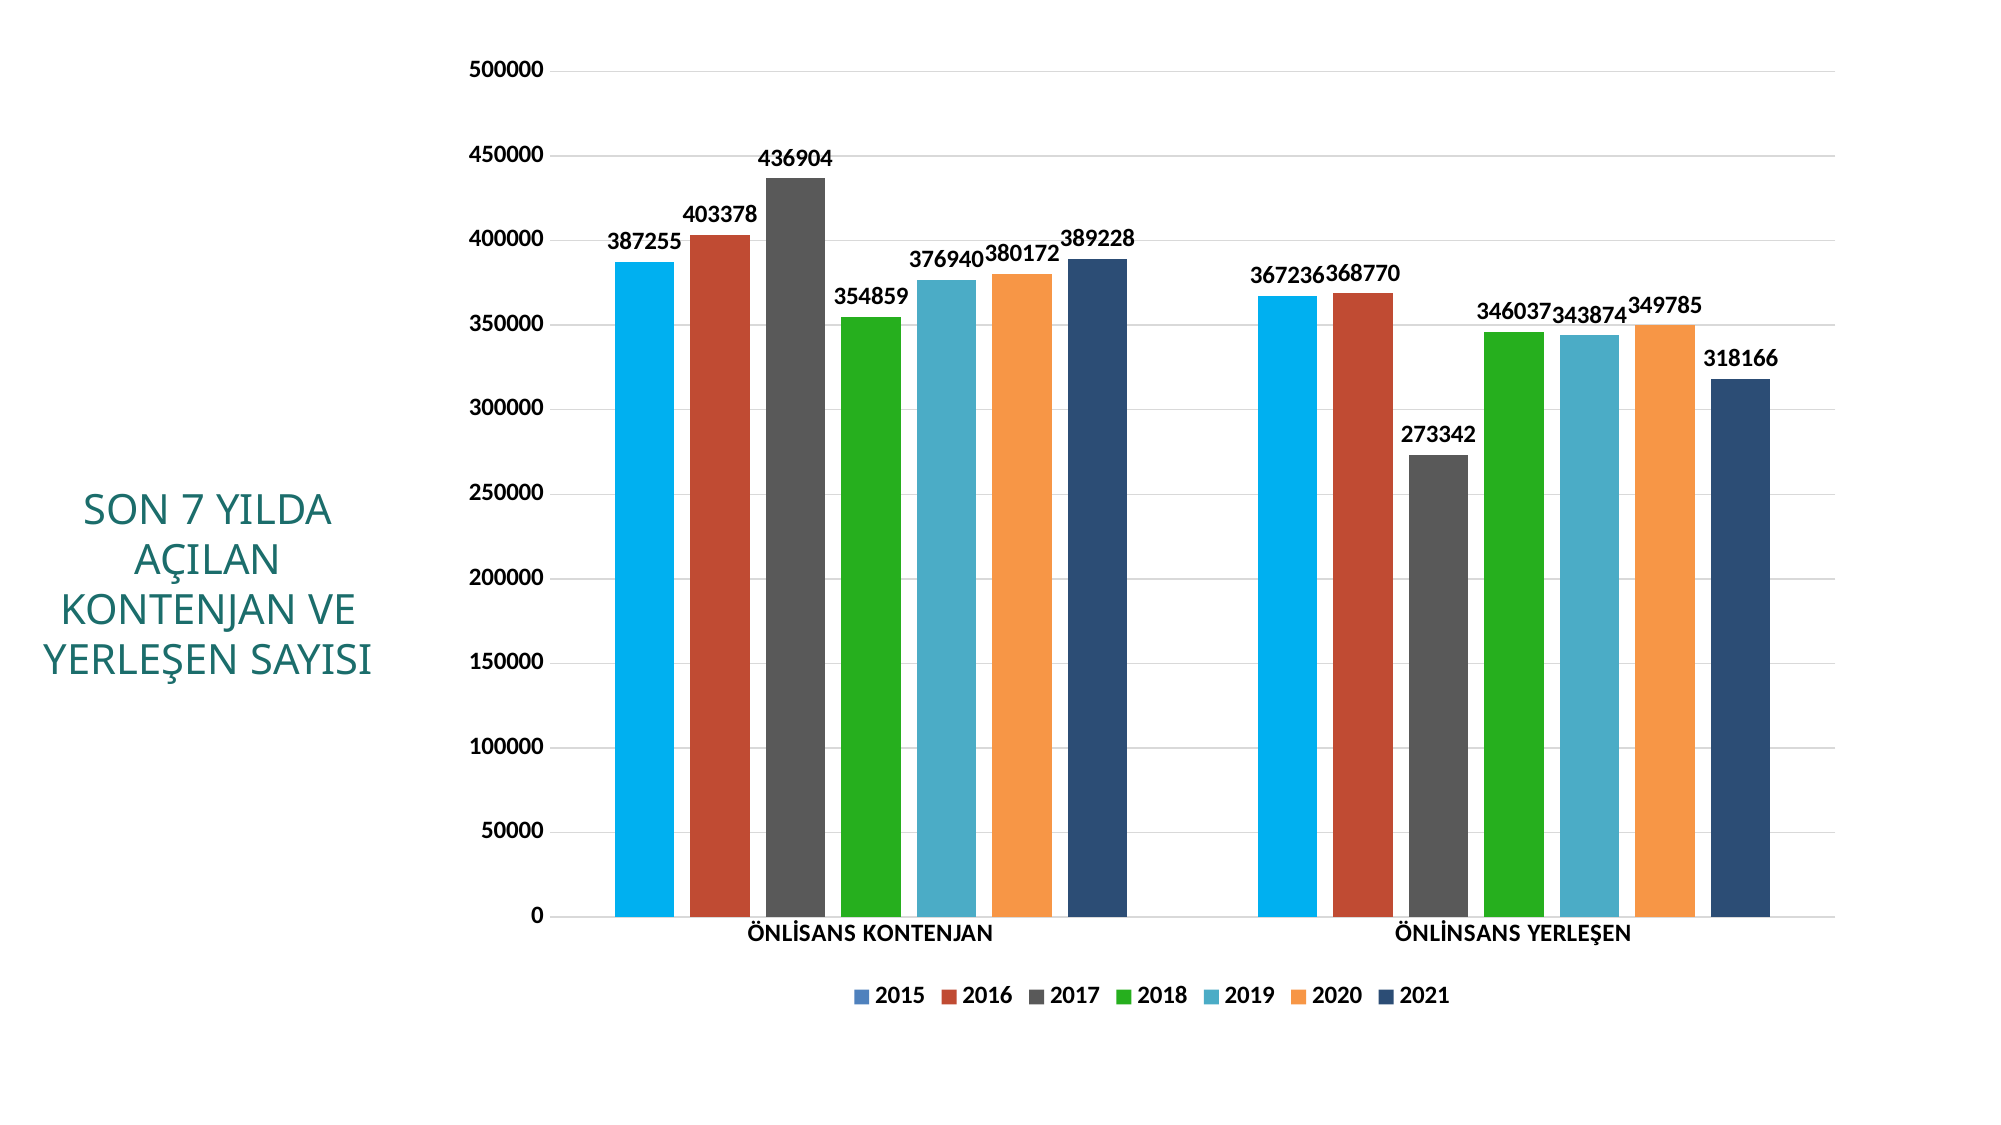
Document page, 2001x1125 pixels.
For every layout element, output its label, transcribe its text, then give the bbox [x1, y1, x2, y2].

text_box SON 7 YILDA AÇILAN KONTENJAN VE YERLEŞEN SAYISI [27, 475, 389, 691]
chart [439, 39, 1865, 1016]
